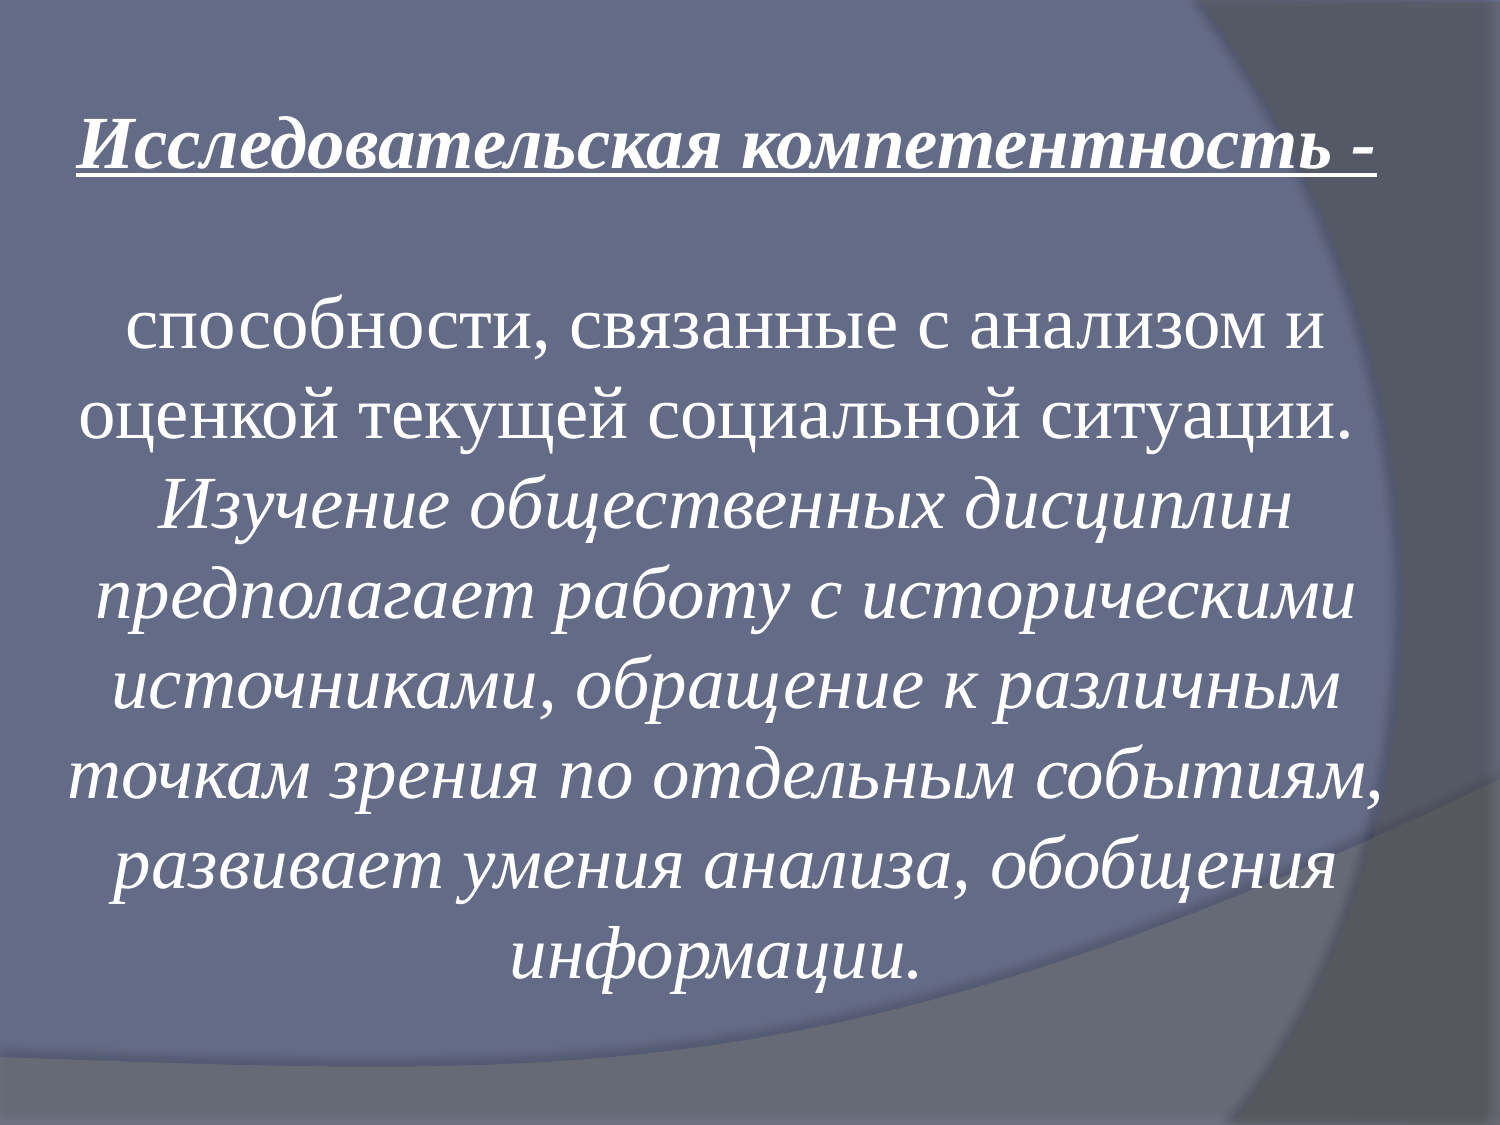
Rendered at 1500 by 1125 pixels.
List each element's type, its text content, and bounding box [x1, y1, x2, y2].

text_box Исследовательская компетентность - способности, связанные с анализом и оценкой текущей социальной ситуации. Изучение общественных дисциплин предполагает работу с историческими источниками, обращение к различным точкам зрения по отдельным событиям, развивает умения анализа, обобщения информации. [0, 86, 1453, 1002]
